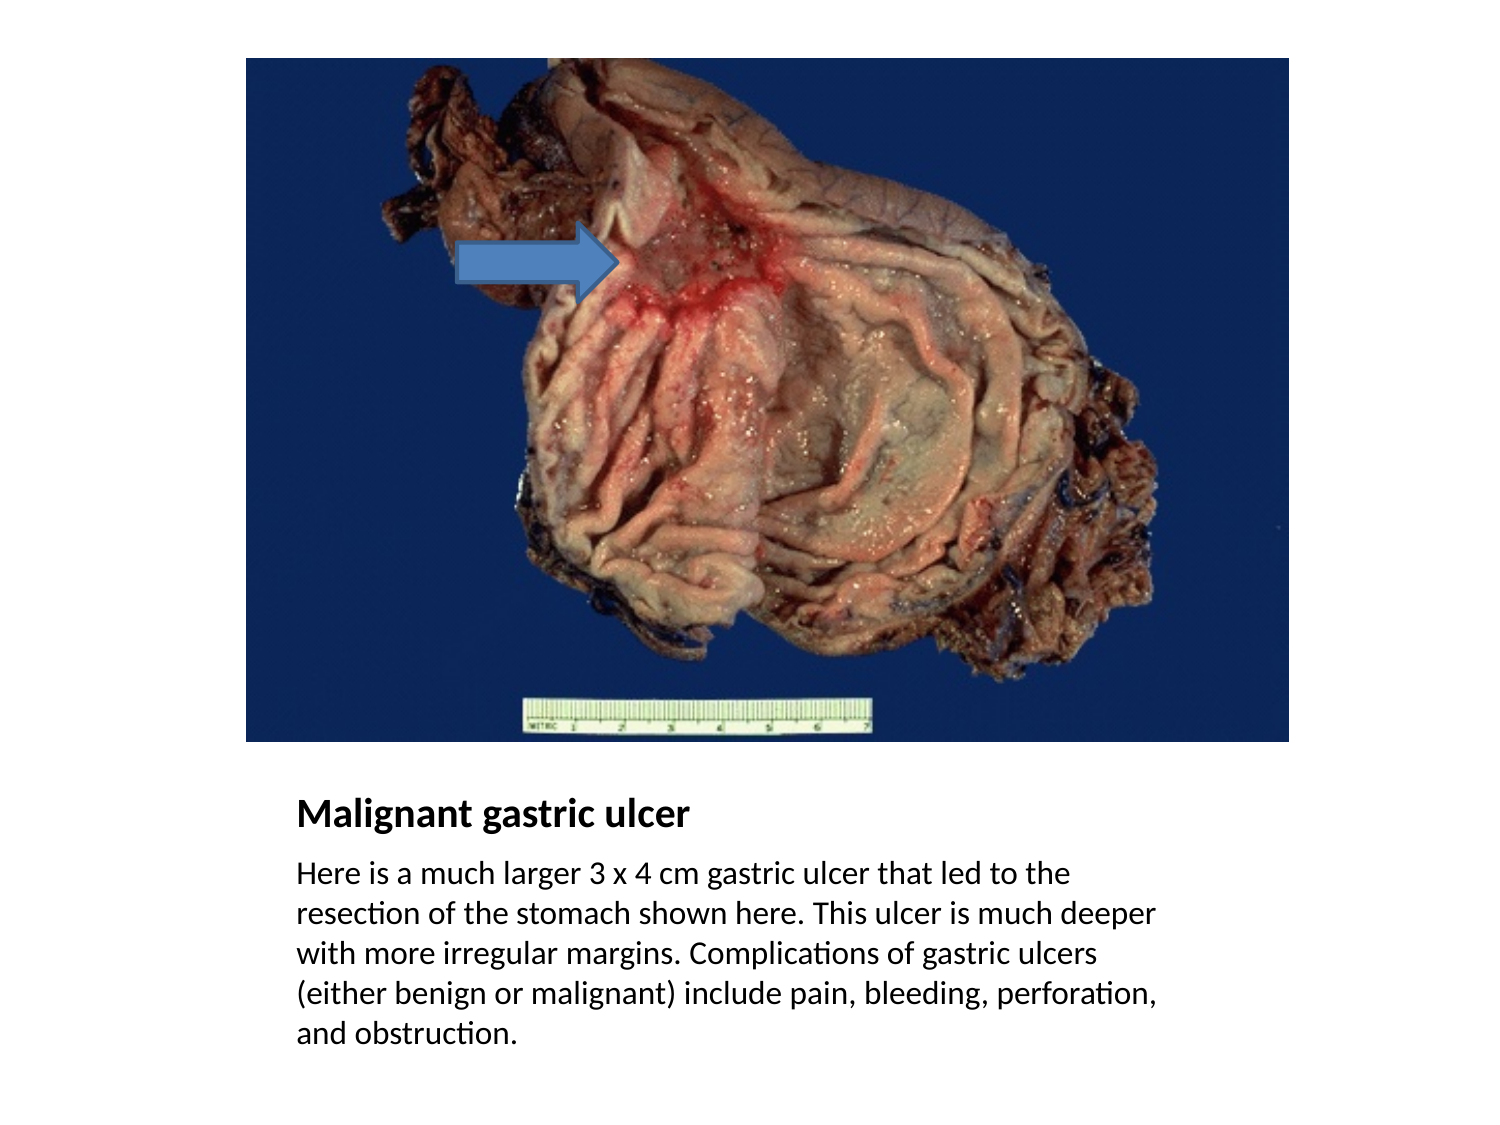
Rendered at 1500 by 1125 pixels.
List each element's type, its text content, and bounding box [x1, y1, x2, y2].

title Malignant gastric ulcer [281, 750, 1182, 843]
picture [245, 58, 1290, 776]
list Here is a much larger 3 x 4 cm gastric ulcer that led to the resection of the stomach shown here. This ulcer is much deeper with more irregular margins. Complications of gastric ulcers (either benign or malignant) include pain, bleeding, perforation, and obstruction. [281, 843, 1182, 976]
